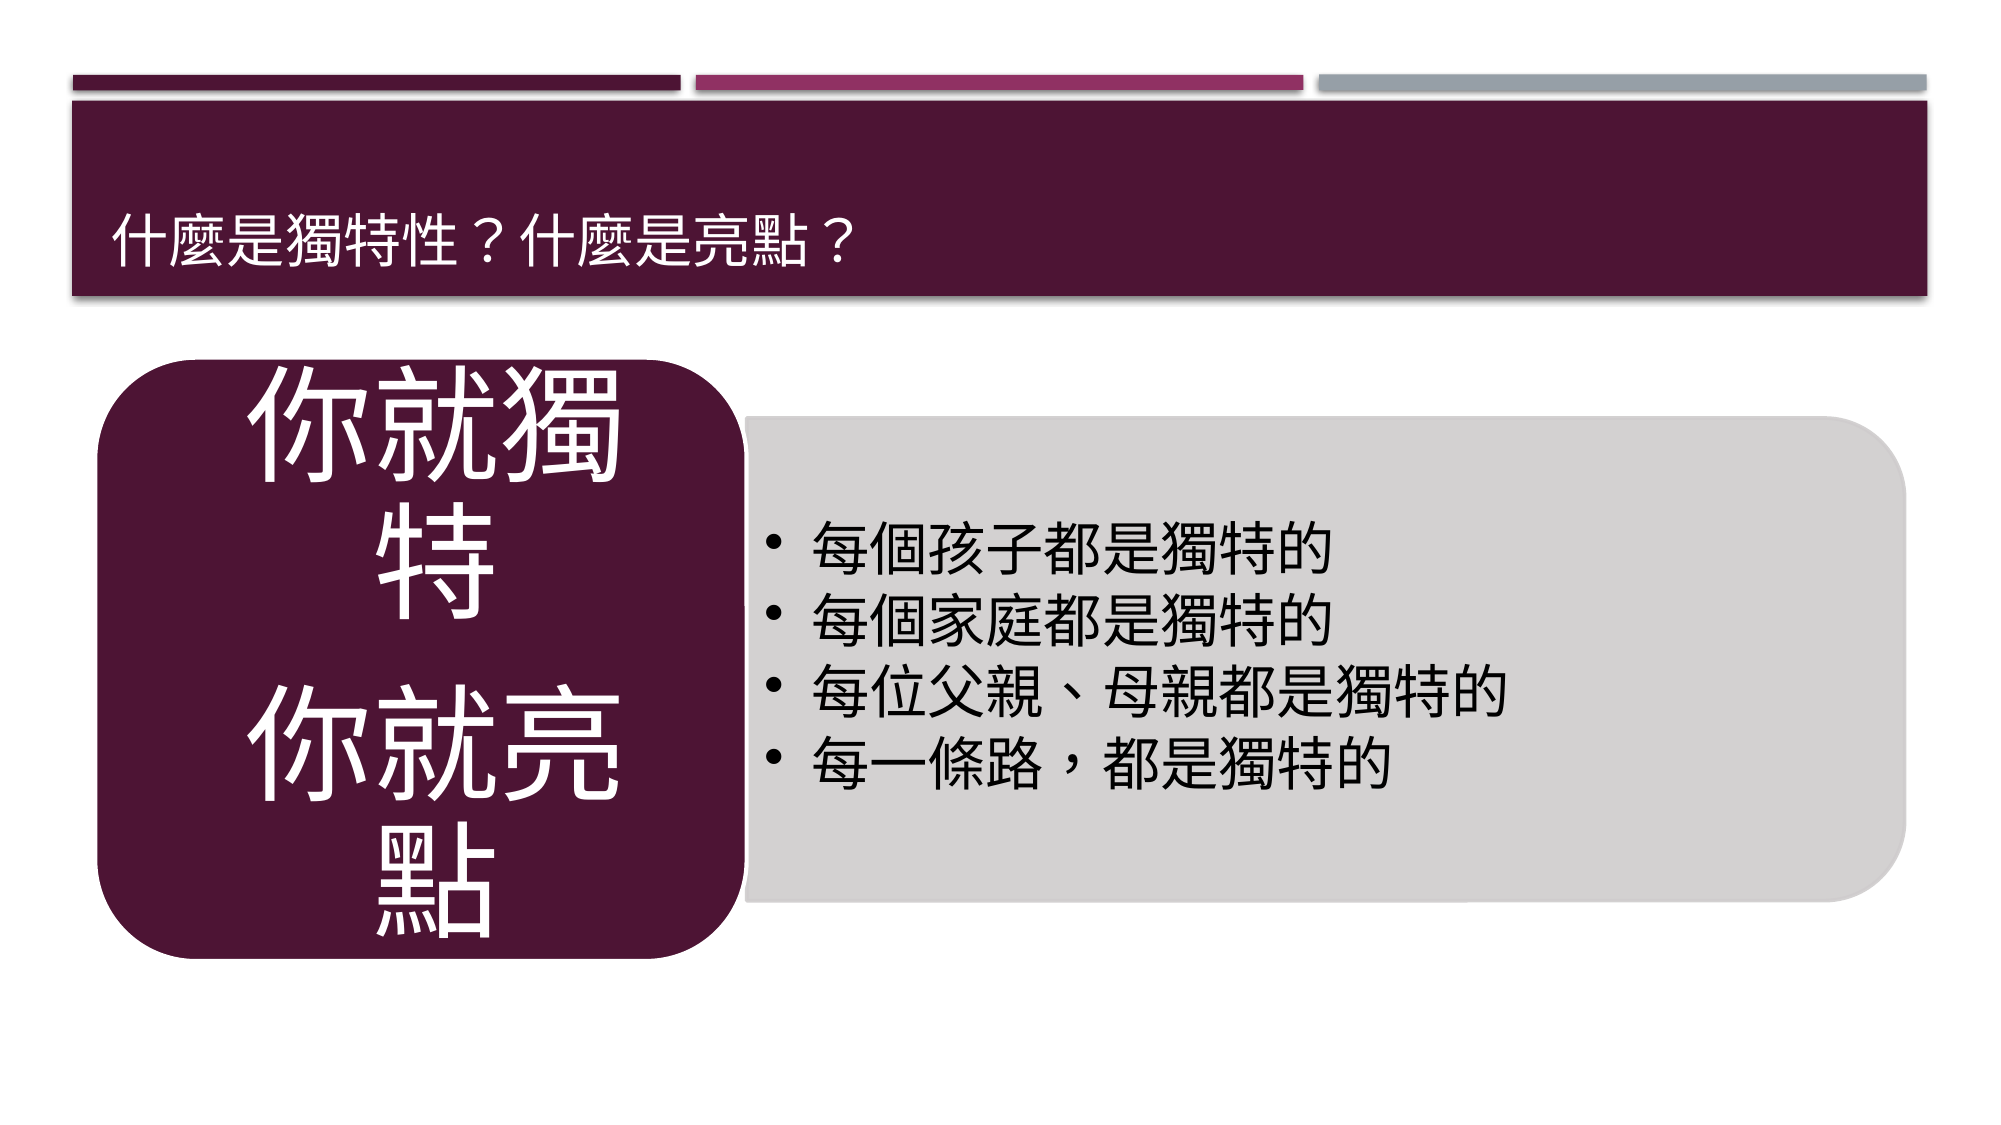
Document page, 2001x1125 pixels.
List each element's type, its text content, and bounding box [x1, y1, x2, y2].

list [94, 357, 1906, 962]
title 什麼是獨特性？什麼是亮點？ [95, 115, 1905, 282]
